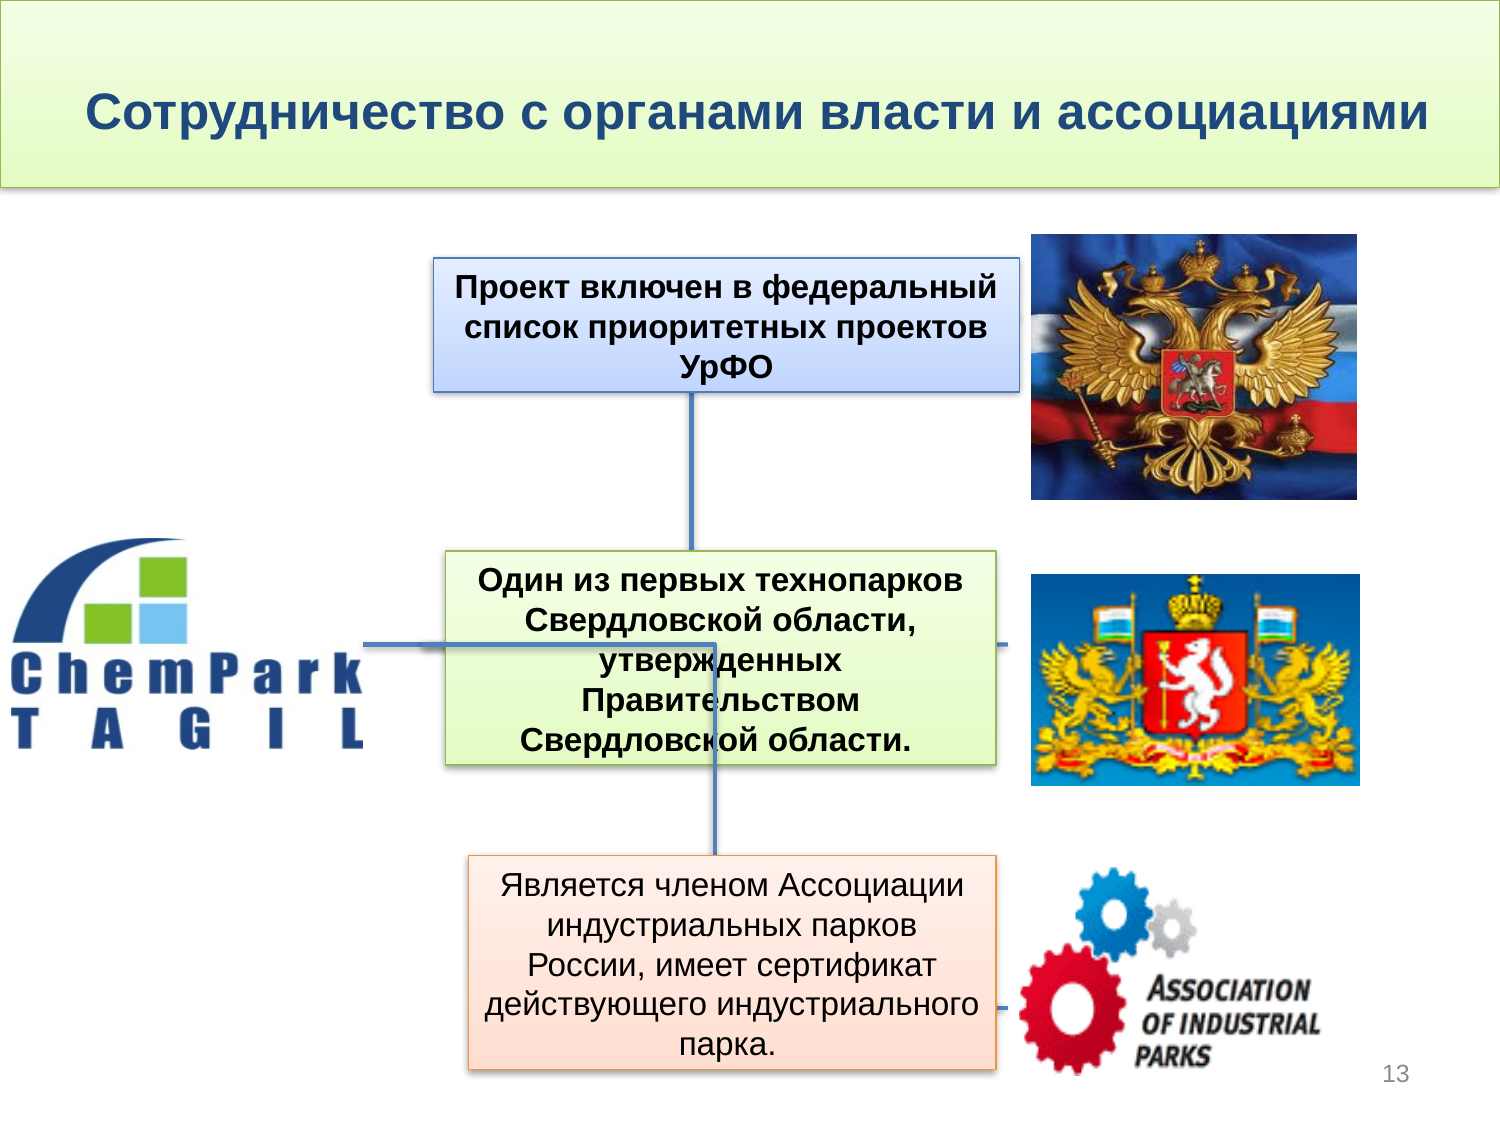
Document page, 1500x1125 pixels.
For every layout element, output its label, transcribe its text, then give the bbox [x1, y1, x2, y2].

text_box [363, 316, 1020, 645]
picture [11, 538, 363, 751]
text_box Сотрудничество с органами власти и ассоциациями [0, 0, 1500, 188]
picture [1030, 234, 1357, 500]
picture [1030, 691, 1042, 698]
text_box Является членом Ассоциации индустриальных парков России, имеет сертификат действующего индустриального парка. [468, 1016, 997, 1070]
picture [1019, 866, 1383, 1076]
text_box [421, 644, 1008, 1008]
picture [1030, 573, 1360, 780]
slide_number 13 [1074, 1042, 1425, 1103]
text_box Проект включен в федеральный список приоритетных проектов УрФО [433, 257, 1020, 315]
picture [1030, 676, 1038, 686]
